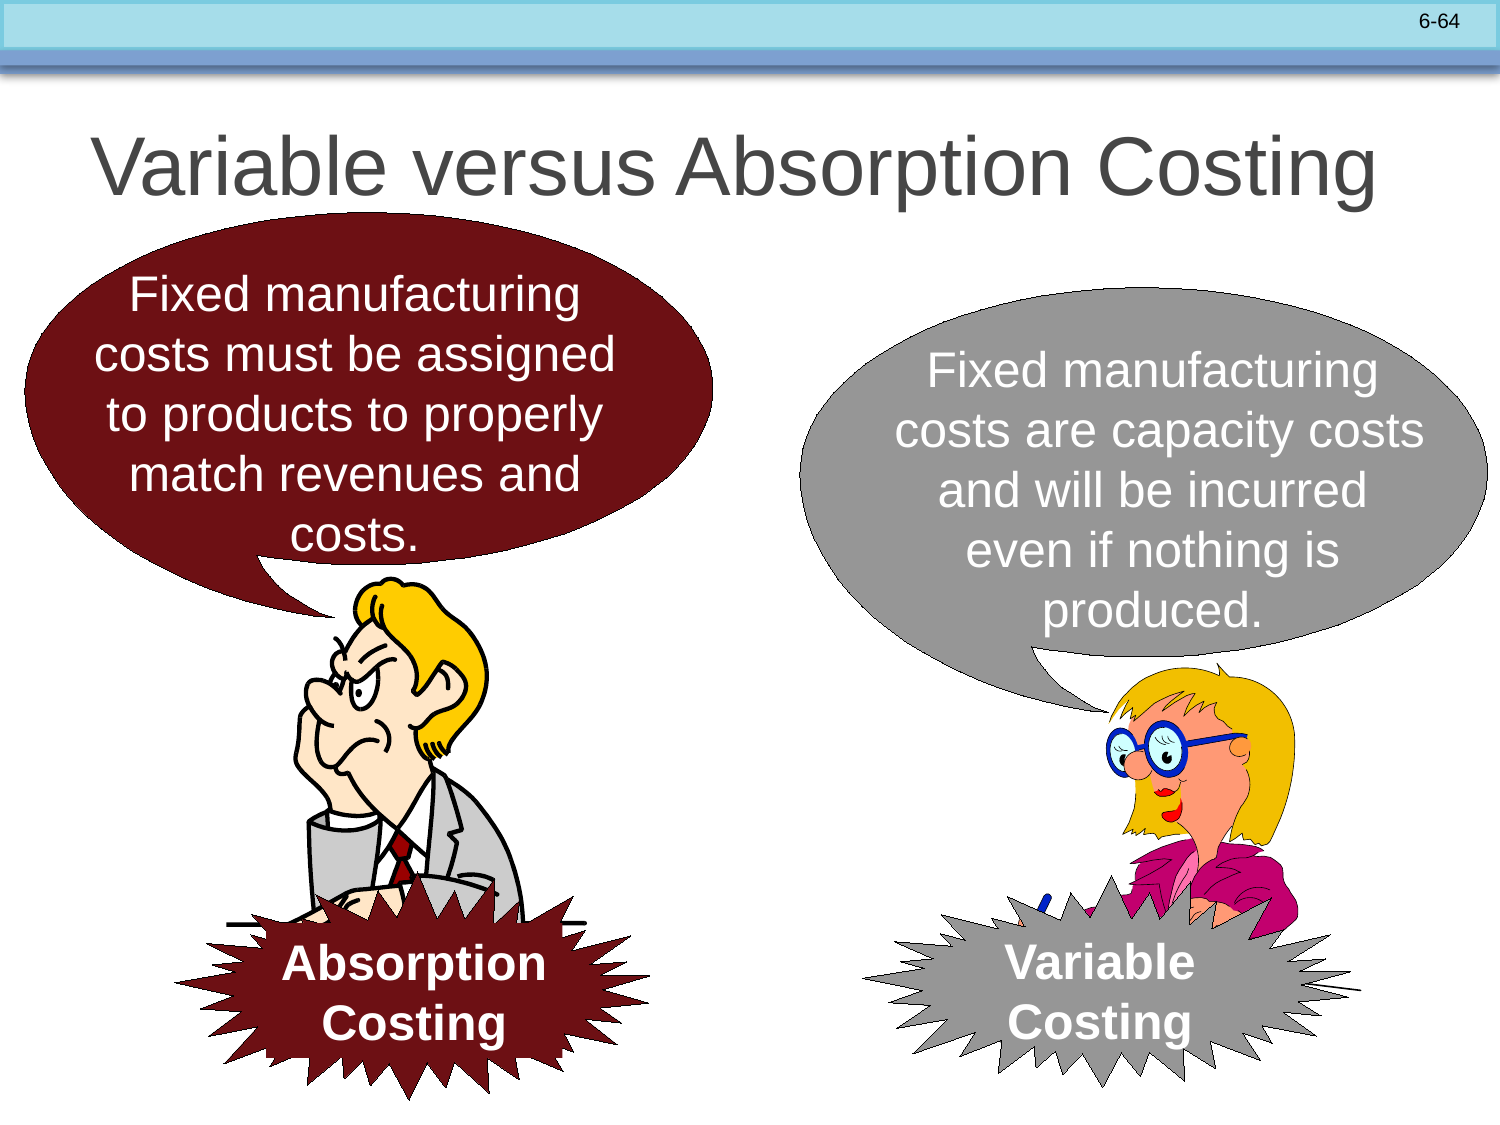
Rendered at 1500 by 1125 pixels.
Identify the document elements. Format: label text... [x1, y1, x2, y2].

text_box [24, 212, 714, 618]
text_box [917, 724, 1363, 1056]
title Variable versus Absorption Costing [75, 75, 1425, 250]
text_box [799, 287, 1488, 713]
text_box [224, 628, 589, 868]
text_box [862, 874, 1351, 1088]
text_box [174, 871, 651, 1101]
